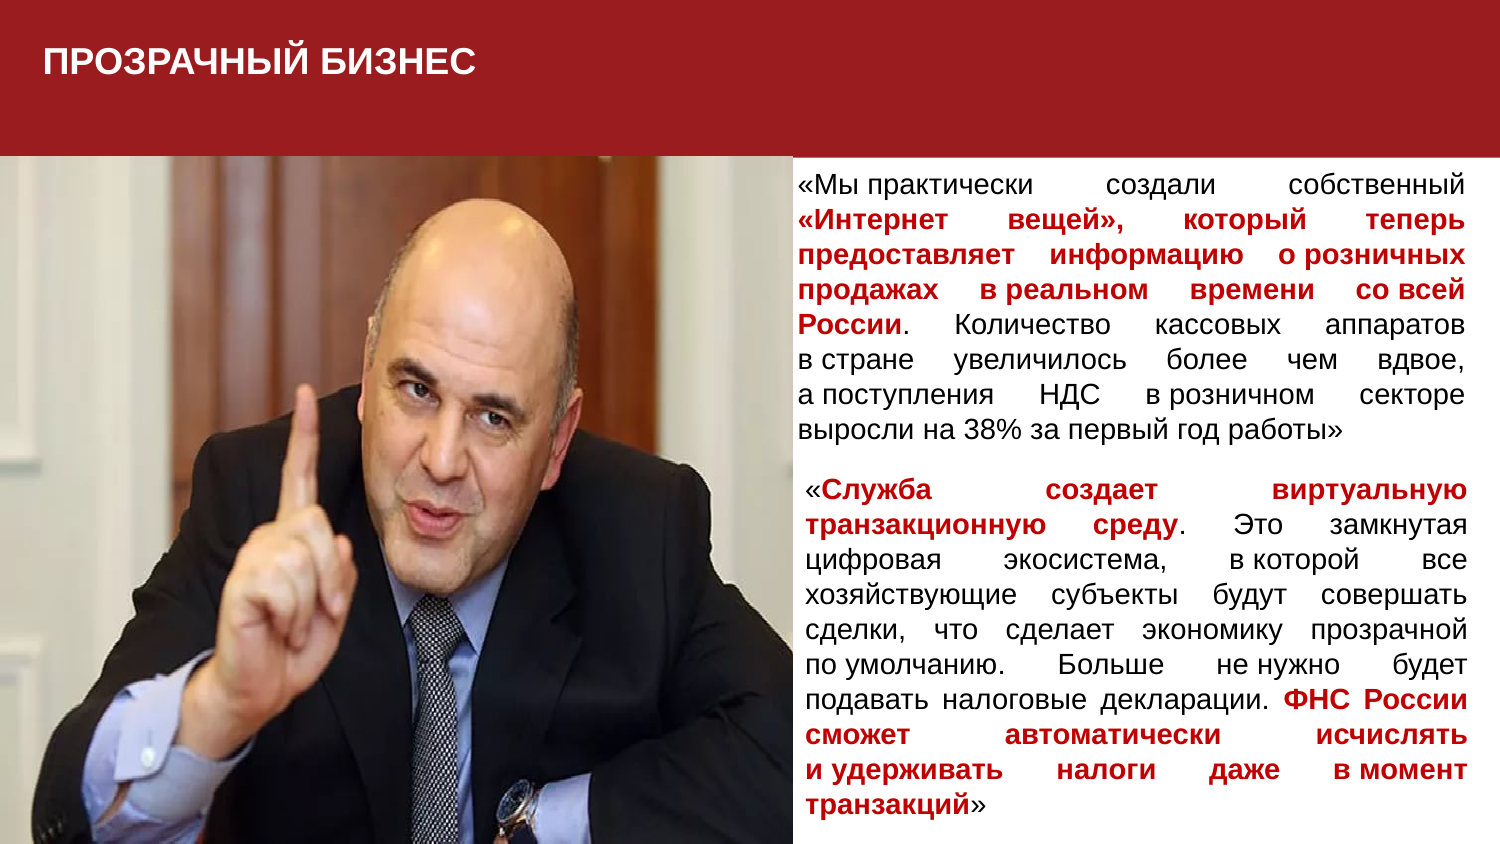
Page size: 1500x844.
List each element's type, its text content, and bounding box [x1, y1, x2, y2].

picture [0, 156, 793, 844]
text_box «Служба создает виртуальную транзакционную среду. Это замкнутая цифровая экосистема, в которой все хозяйствующие субъекты будут совершать сделки, что сделает экономику прозрачной по умолчанию. Больше не нужно будет подавать налоговые декларации. ФНС России сможет автоматически исчислять и удерживать налоги даже в момент транзакций» [797, 463, 1483, 828]
text_box «Мы практически создали собственный «Интернет вещей», который теперь предоставляет информацию о розничных продажах в реальном времени со всей России. Количество кассовых аппаратов в стране увеличилось более чем вдвое, а поступления НДС в розничном секторе выросли на 38% за первый год работы» [793, 157, 1481, 463]
text_box [0, 0, 1500, 159]
text_box ПРОЗРАЧНЫЙ БИЗНЕС [35, 29, 730, 90]
